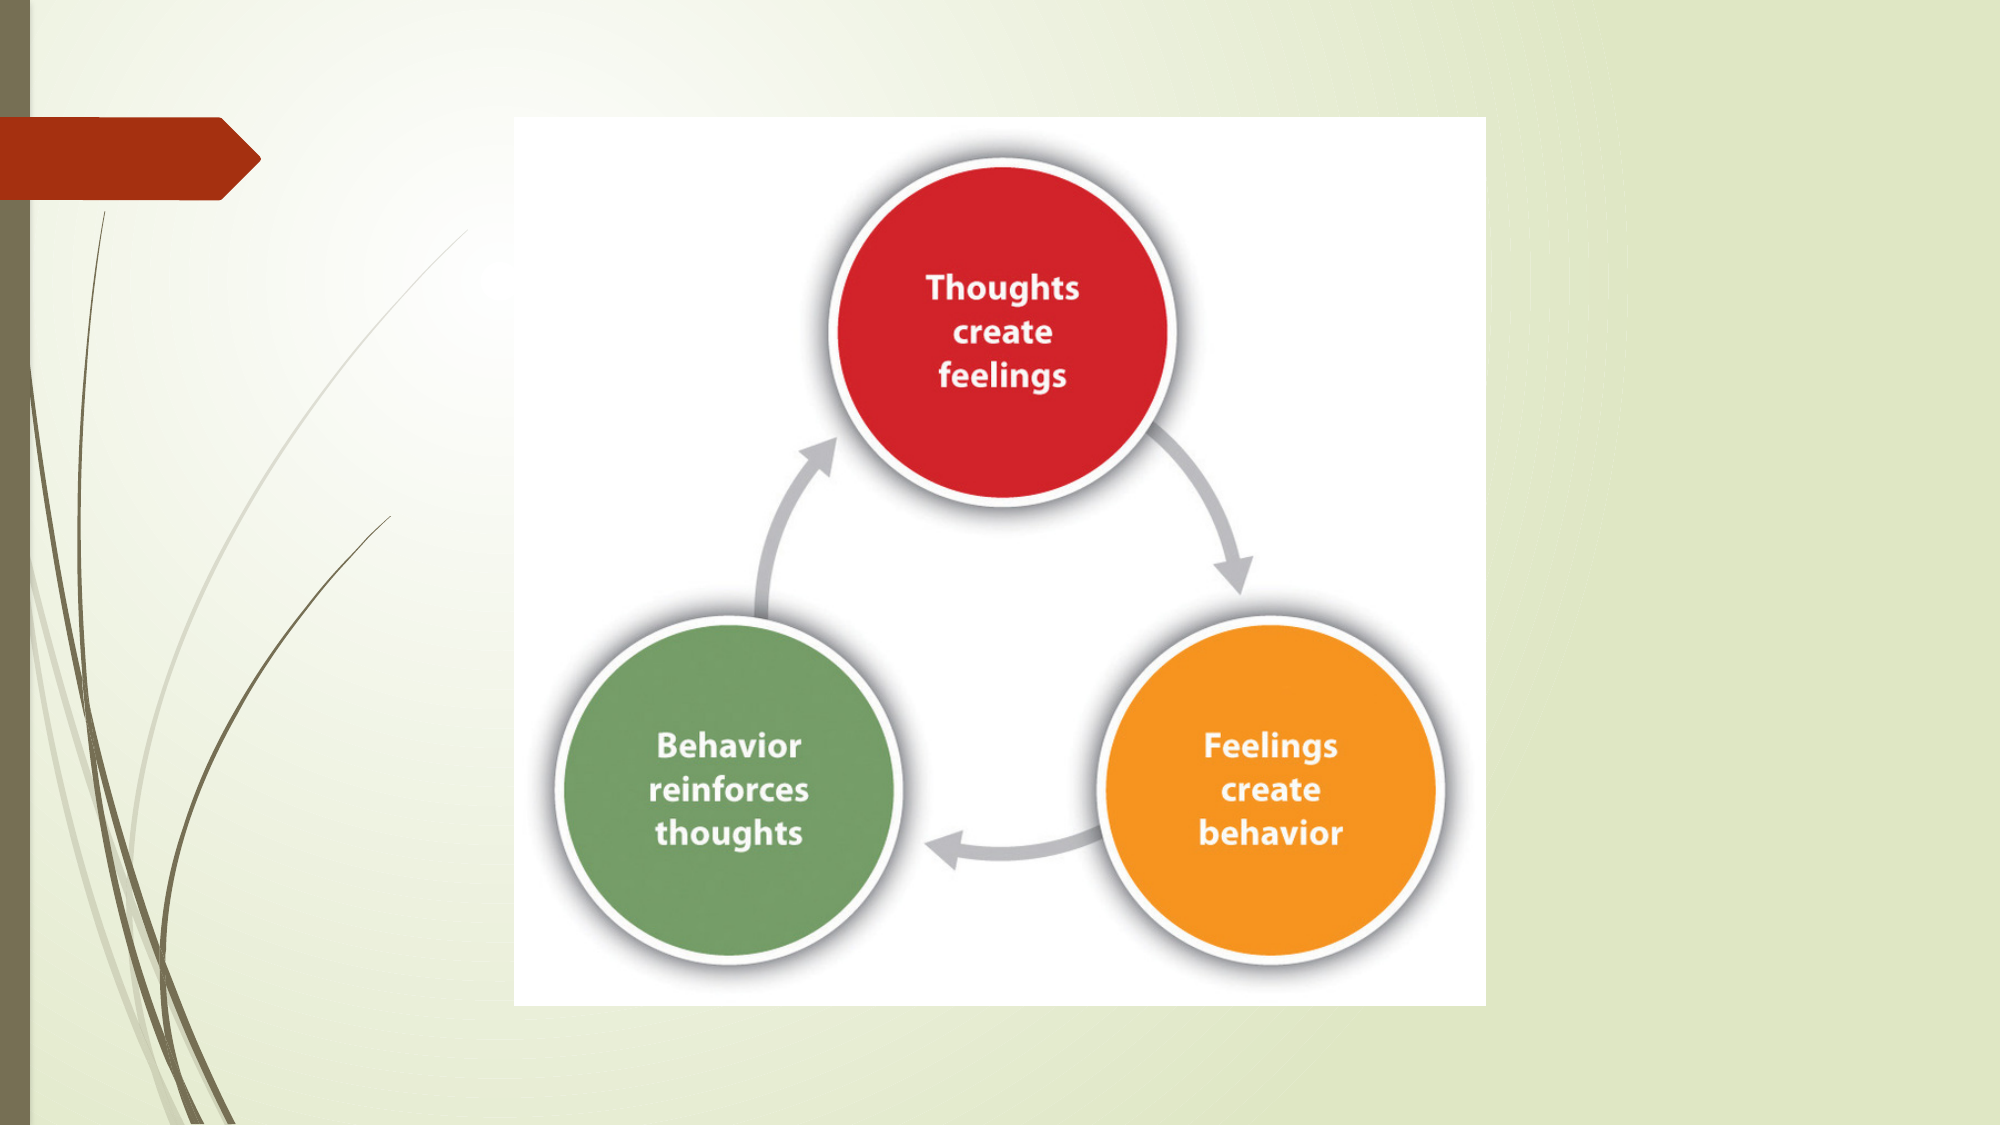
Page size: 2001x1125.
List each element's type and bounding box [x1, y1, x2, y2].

picture [513, 117, 1486, 1007]
